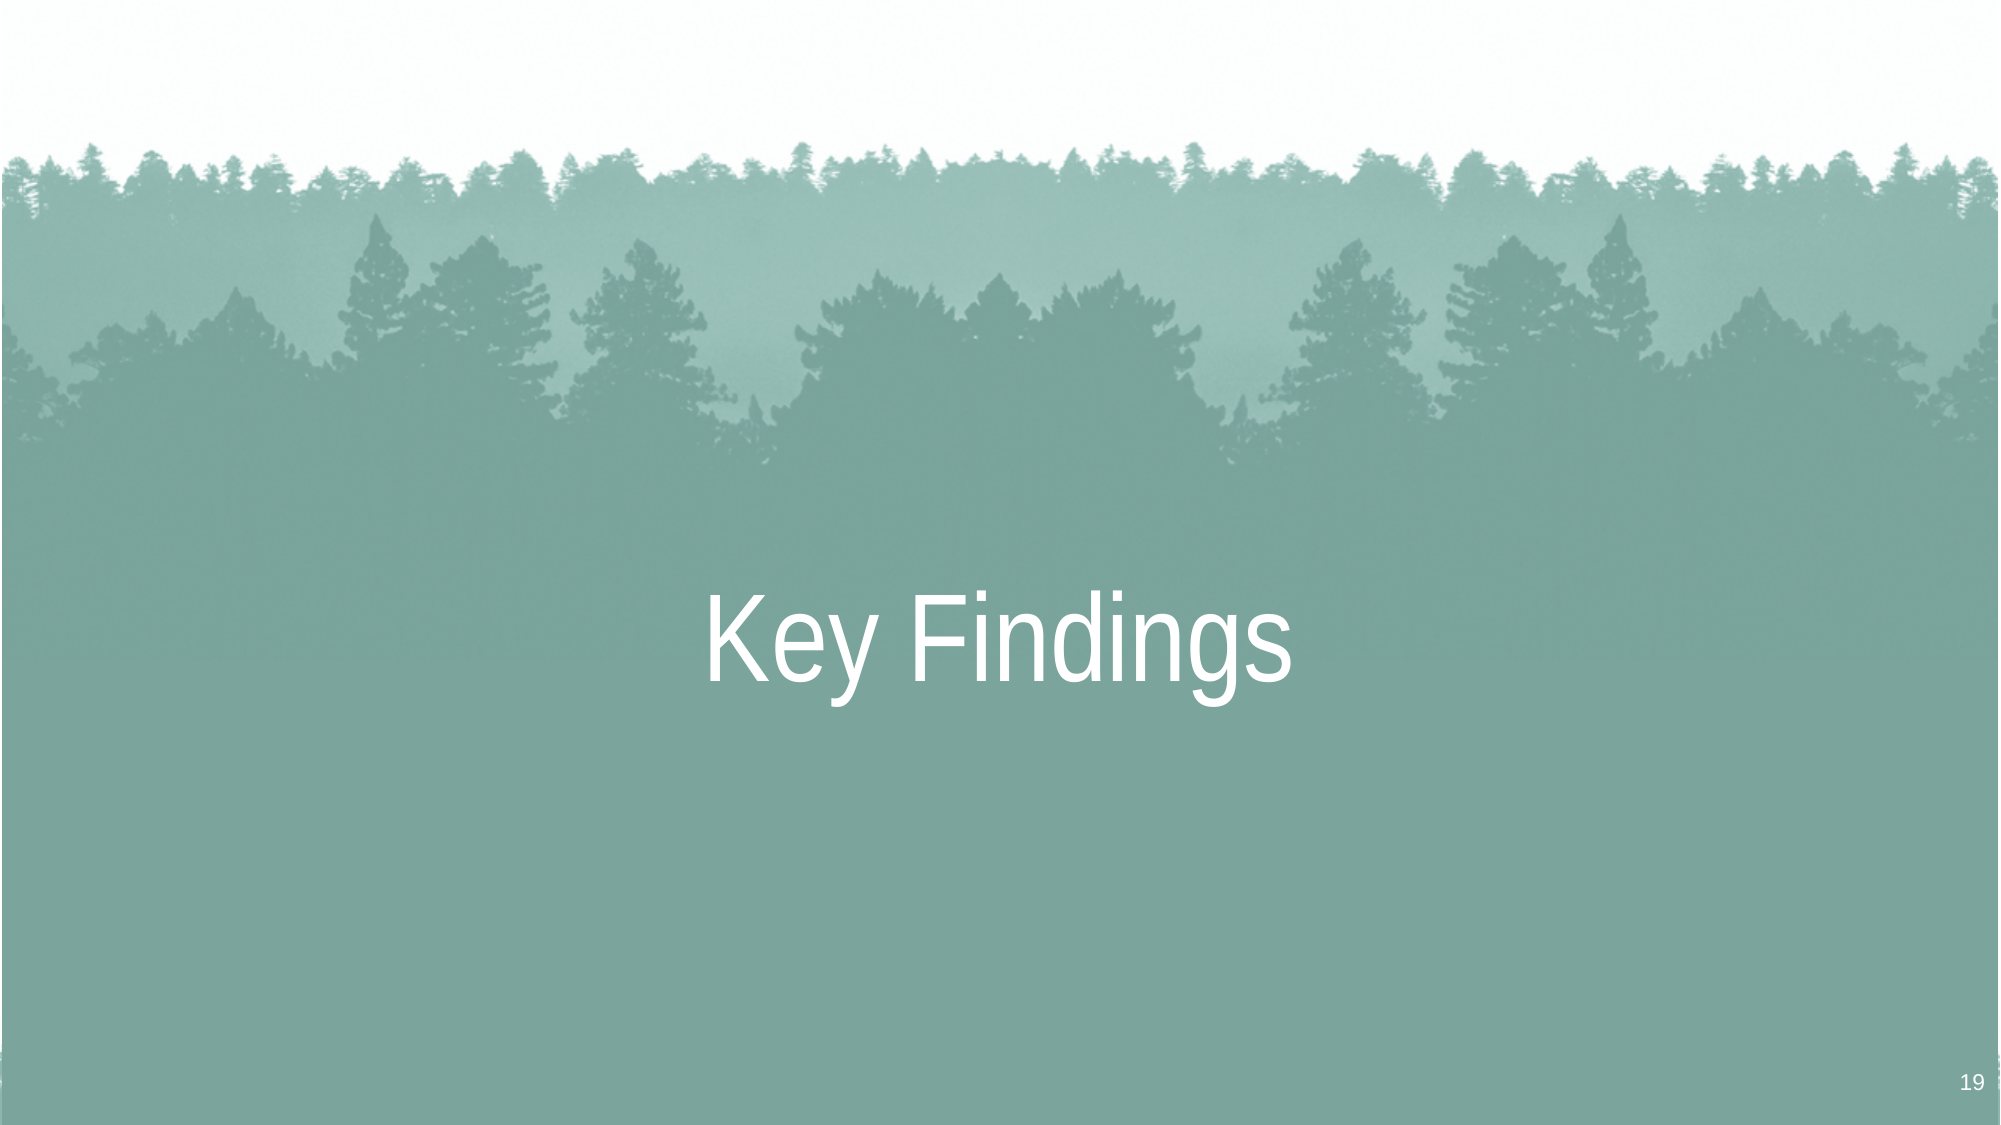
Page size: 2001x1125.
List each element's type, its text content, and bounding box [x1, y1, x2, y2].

slide_number 19 [1550, 1042, 2000, 1103]
picture [0, 0, 2000, 1125]
title Key Findings [136, 533, 1862, 749]
